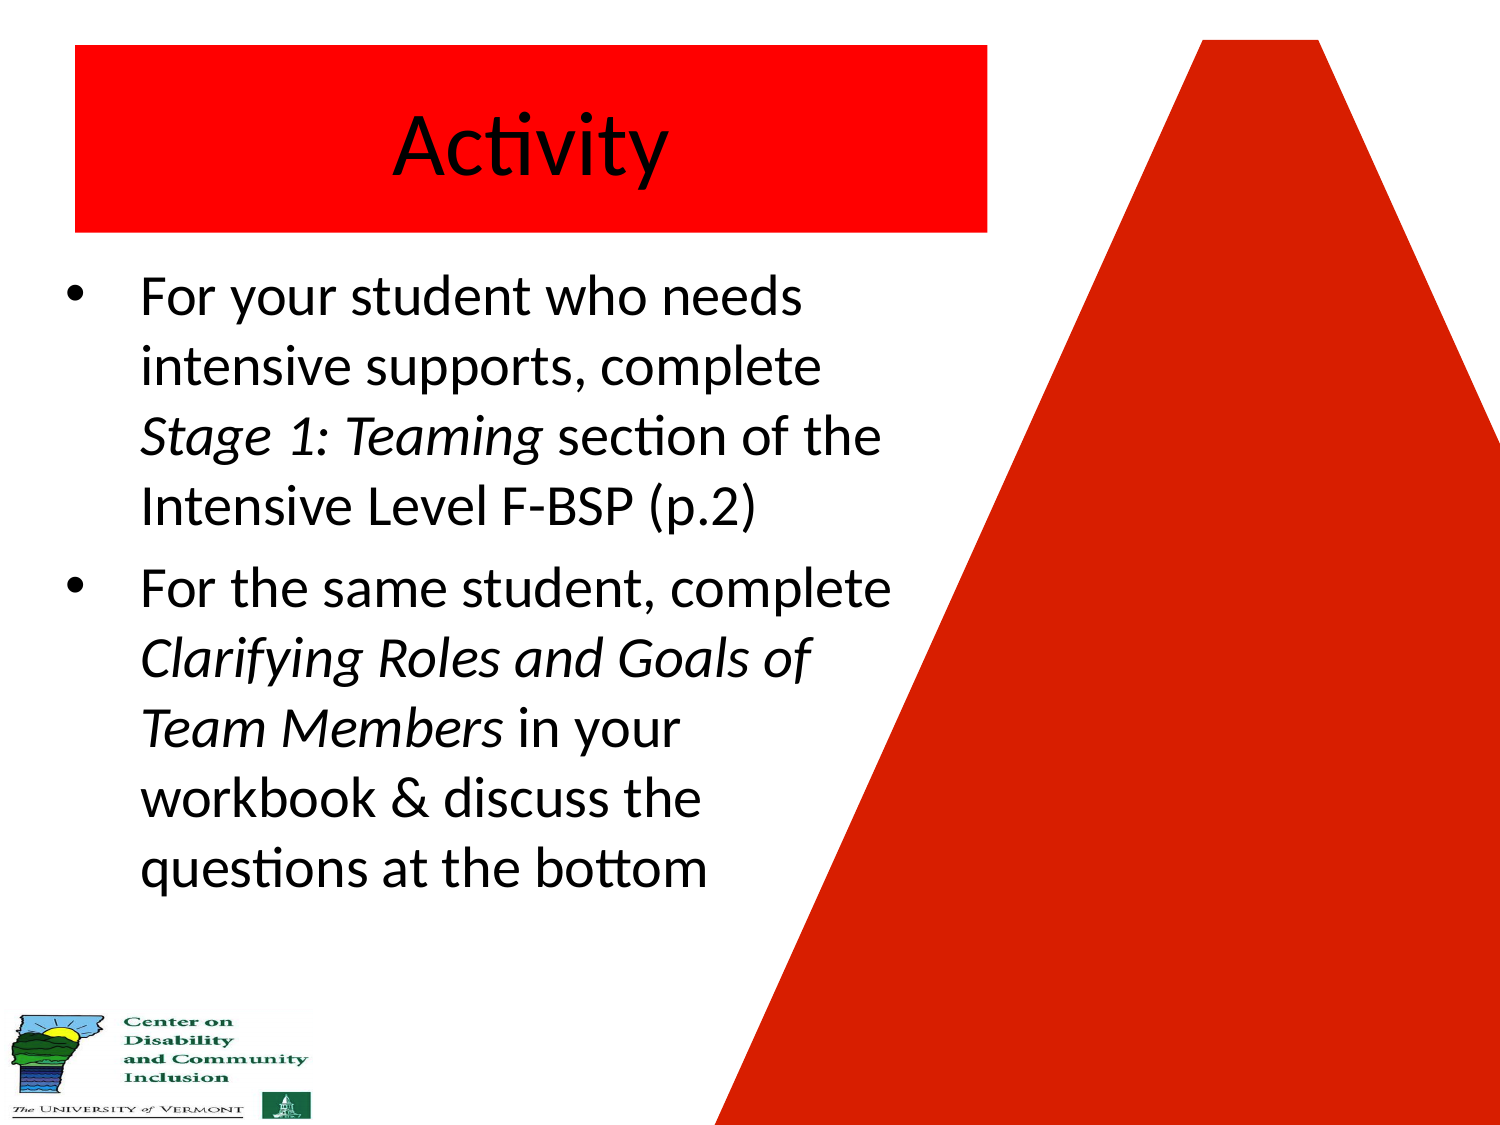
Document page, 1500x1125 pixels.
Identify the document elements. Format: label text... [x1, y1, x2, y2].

list For your student who needs intensive supports, complete Stage 1: Teaming section of the Intensive Level F-BSP (p.2) For the same student, complete Clarifying Roles and Goals of Team Members in your workbook & discuss the questions at the bottom [50, 249, 925, 1013]
picture [4, 1009, 313, 1120]
text_box [714, 39, 1500, 1125]
title Activity [75, 45, 988, 233]
